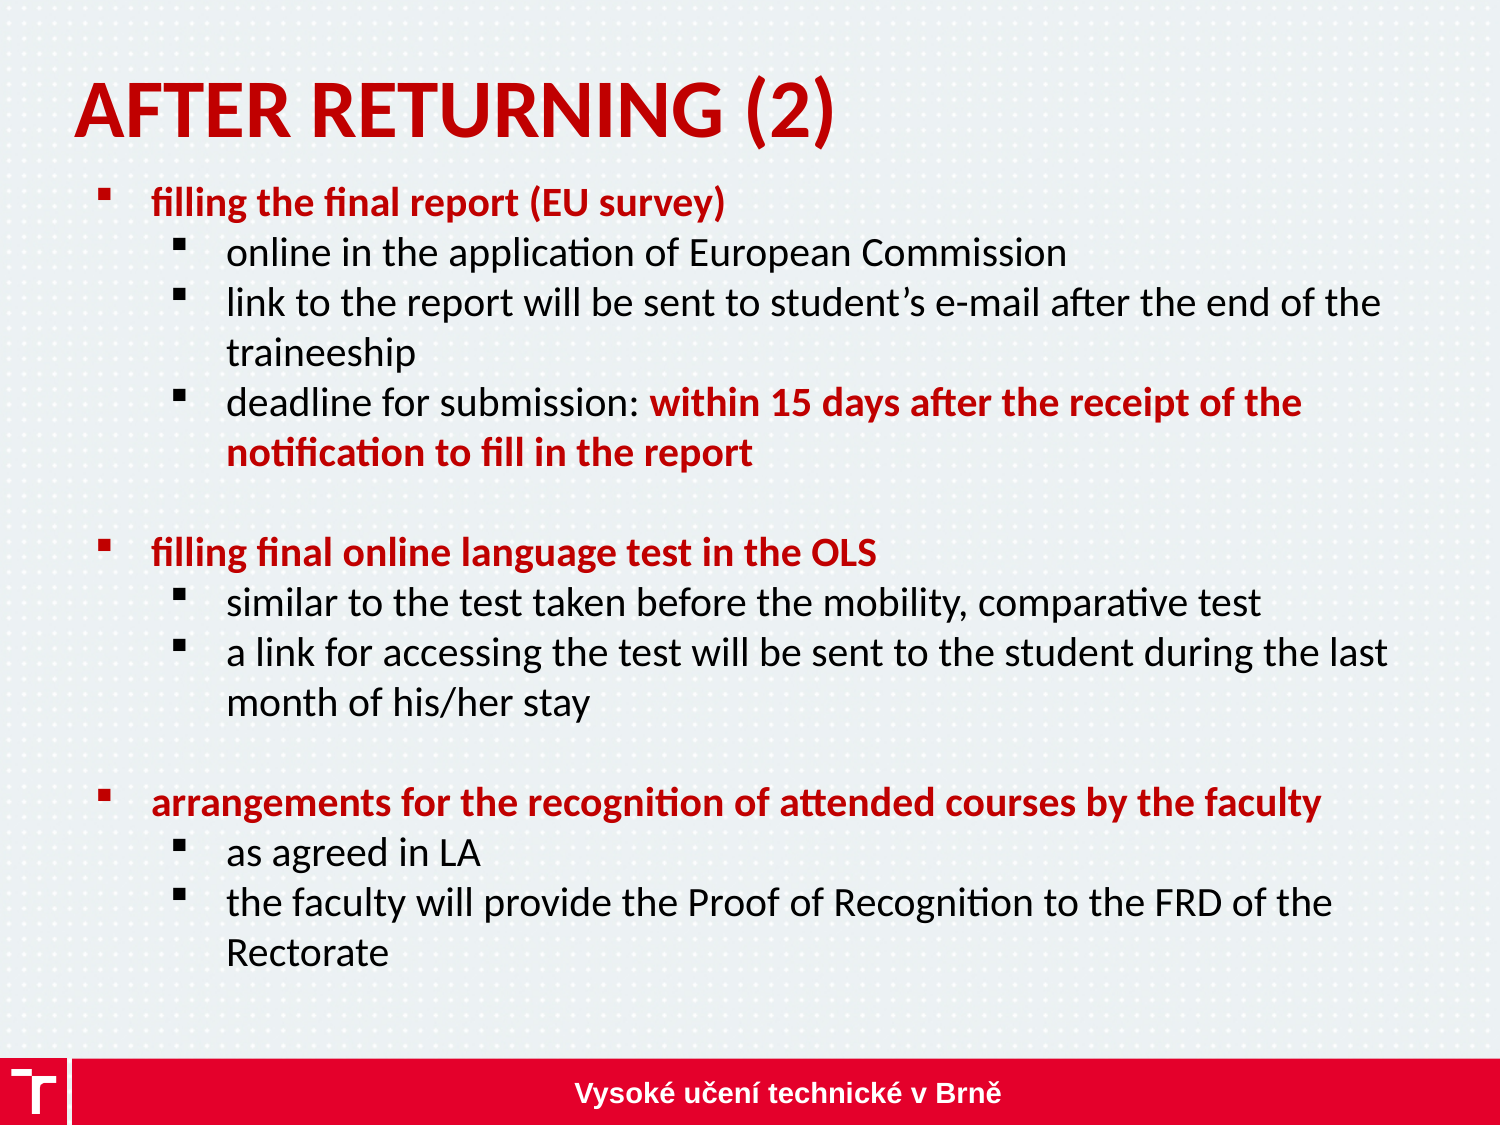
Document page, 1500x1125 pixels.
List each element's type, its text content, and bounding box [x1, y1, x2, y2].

picture [0, 0, 1500, 1125]
text_box filling the final report (EU survey) online in the application of European Commission link to the report will be sent to student’s e-mail after the end of the traineeship deadline for submission: within 15 days after the receipt of the notification to fill in the report filling final online language test in the OLS similar to the test taken before the mobility, comparative test a link for accessing the test will be sent to the student during the last month of his/her stay arrangements for the recognition of attended courses by the faculty as agreed in LA the faculty will provide the Proof of Recognition to the FRD of the Rectorate [5, 167, 1482, 1125]
text_box AFTER RETURNING (2) [60, 47, 1419, 162]
